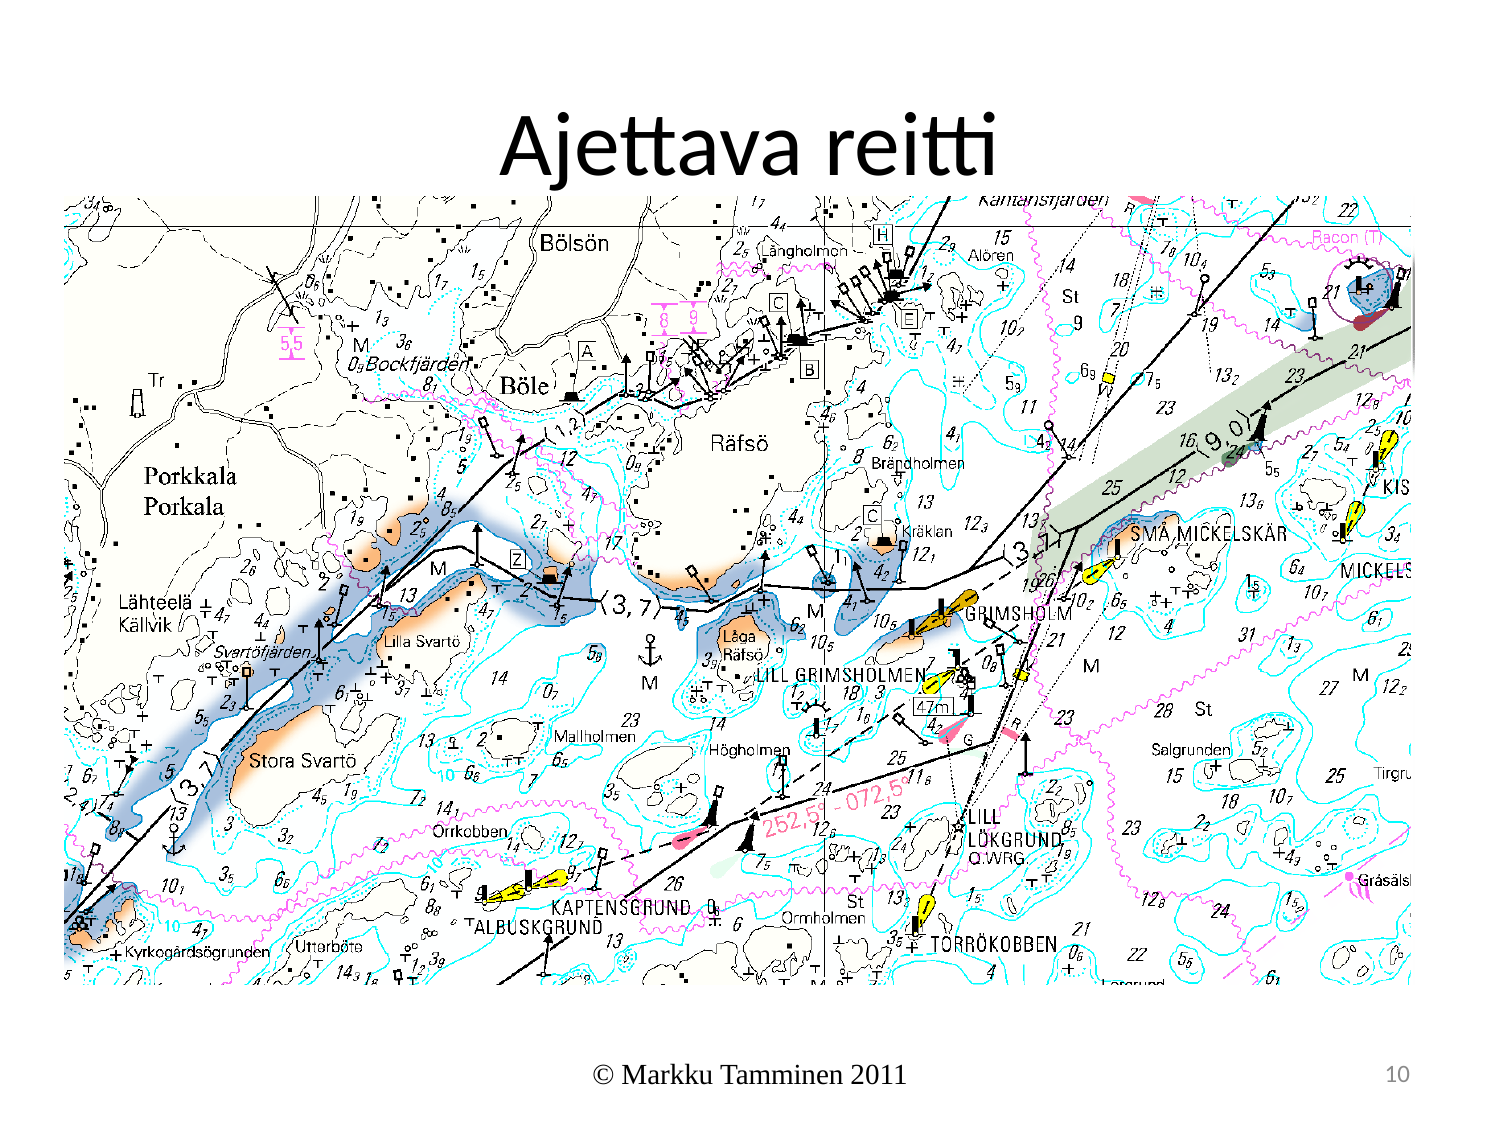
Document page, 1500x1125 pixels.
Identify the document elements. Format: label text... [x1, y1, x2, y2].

picture [64, 195, 1416, 985]
title Ajettava reitti [75, 45, 1425, 233]
slide_number 10 [1074, 1042, 1425, 1103]
footer © Markku Tamminen 2011 [512, 1042, 988, 1103]
